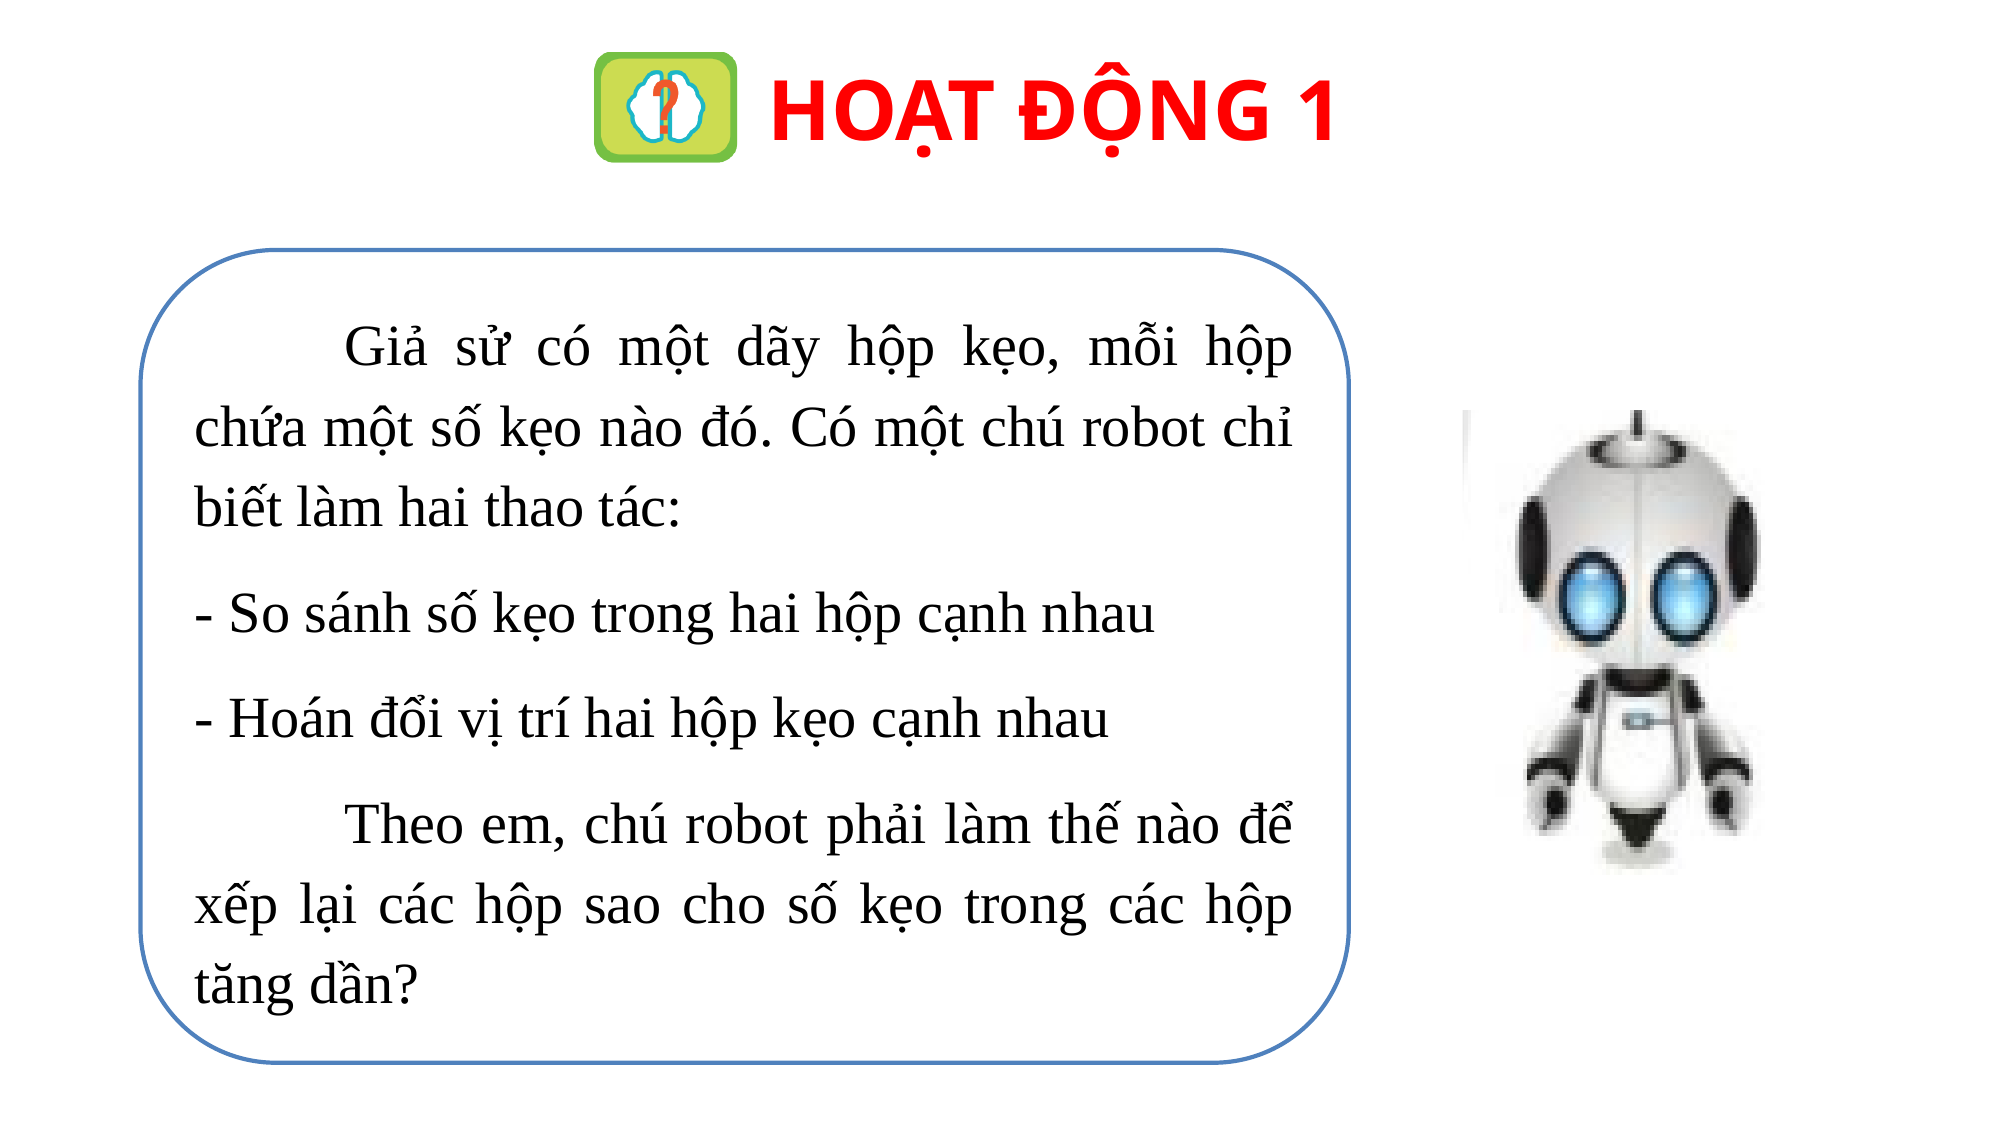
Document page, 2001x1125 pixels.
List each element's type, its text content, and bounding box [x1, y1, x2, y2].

picture [1462, 409, 1929, 911]
text_box Giả sử có một dãy hộp kẹo, mỗi hộp chứa một số kẹo nào đó. Có một chú robot chỉ biết làm hai thao tác: - So sánh số kẹo trong hai hộp cạnh nhau - Hoán đổi vị trí hai hộp kẹo cạnh nhau Theo em, chú robot phải làm thế nào để xếp lại các hộp sao cho số kẹo trong các hộp tăng dần? [138, 247, 1351, 1065]
picture [587, 42, 745, 168]
text_box HOẠT ĐỘNG 1 [750, 49, 1362, 171]
